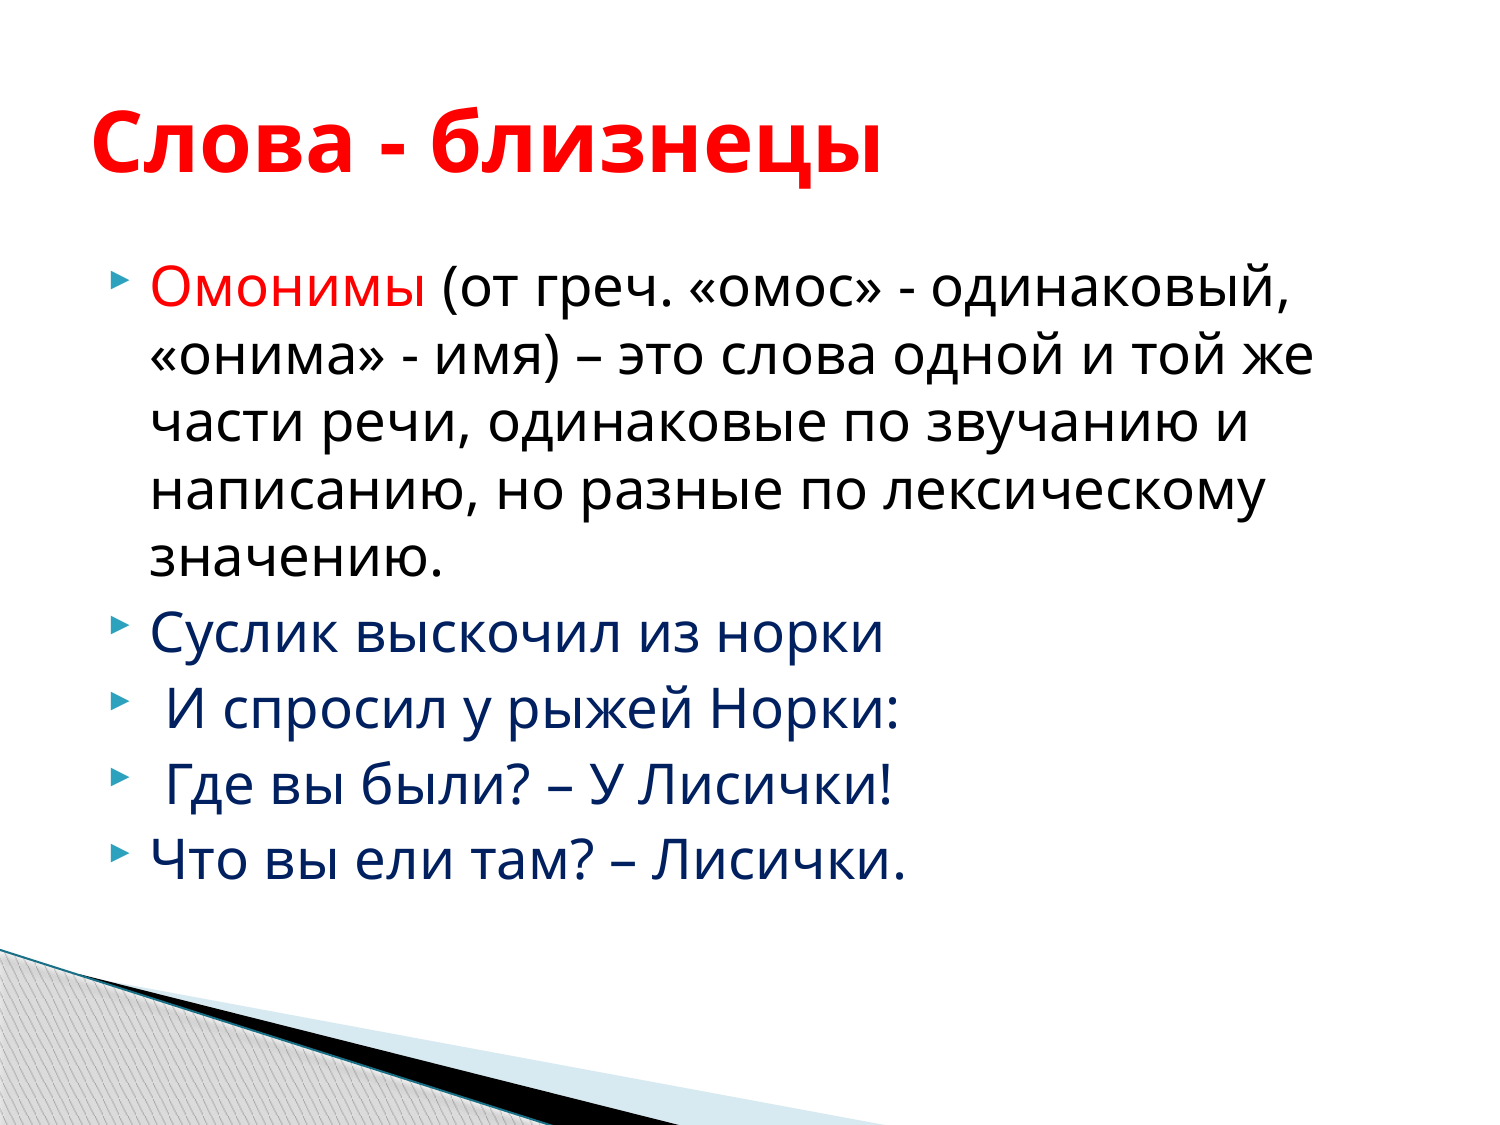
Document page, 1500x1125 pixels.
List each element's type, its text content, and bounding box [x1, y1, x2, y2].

title Слова - близнецы [75, 45, 1425, 233]
list Омонимы (от греч. «омос» - одинаковый, «онима» - имя) – это слова одной и той же части речи, одинаковые по звучанию и написанию, но разные по лексическому значению. Суслик выскочил из норки И спросил у рыжей Норки: Где вы были? – У Лисички! Что вы ели там? – Лисички. [75, 243, 1425, 986]
